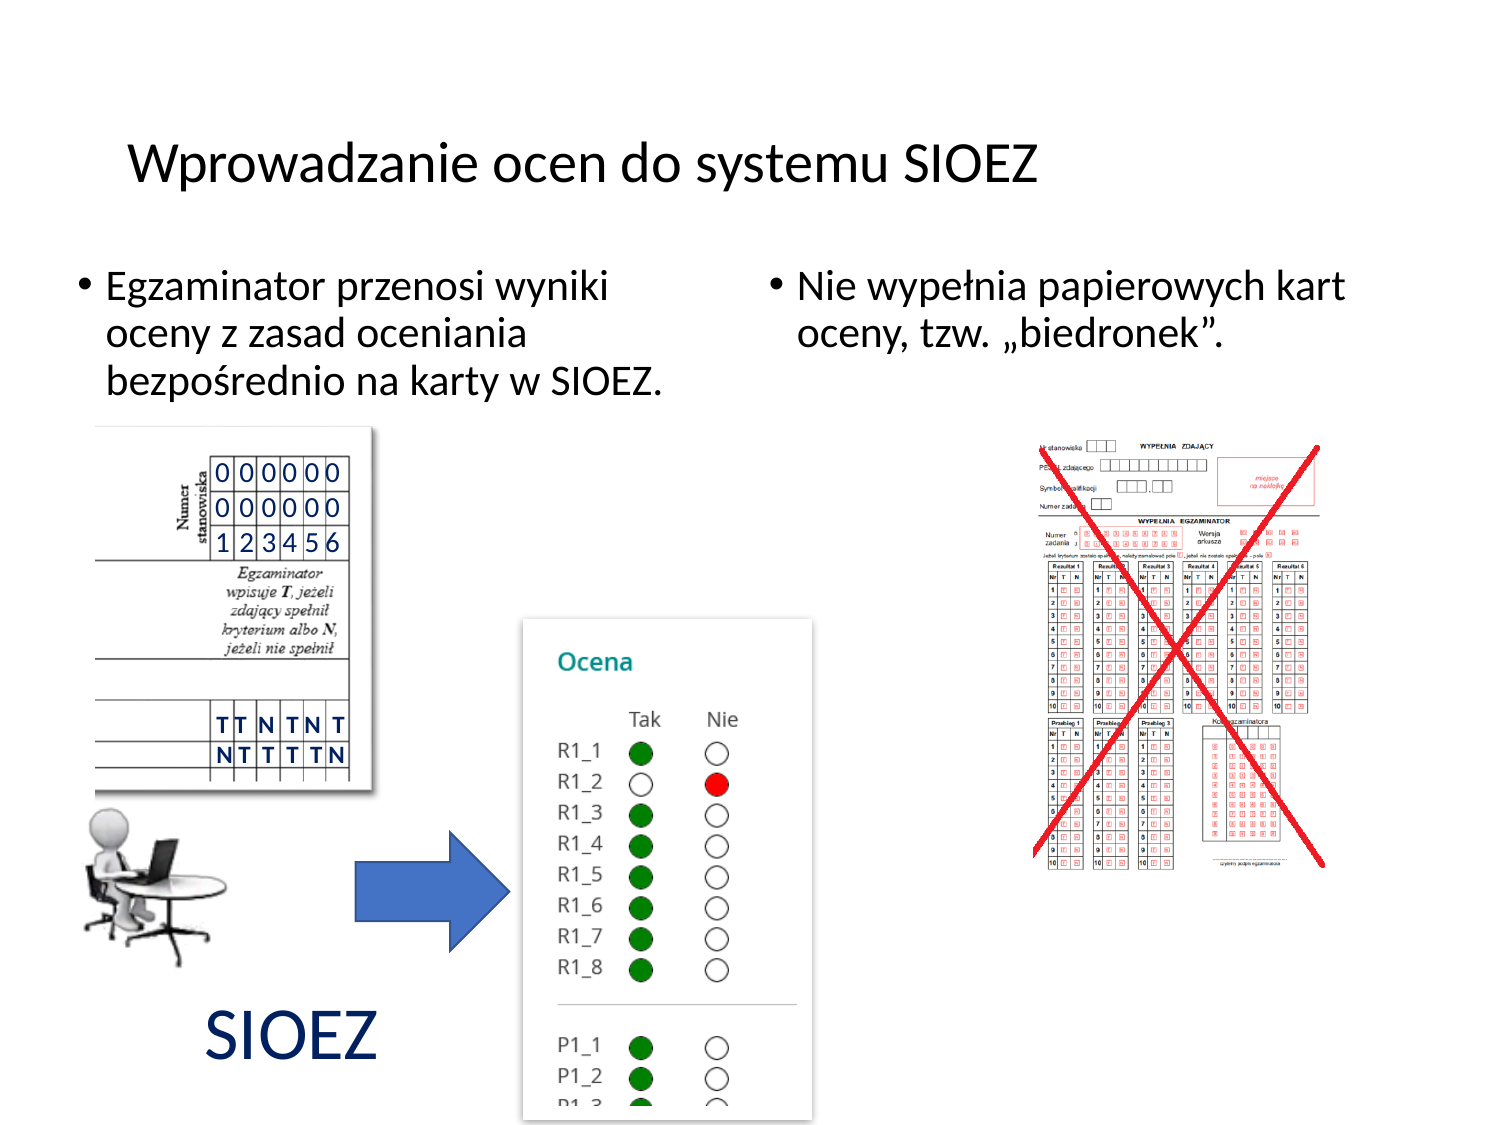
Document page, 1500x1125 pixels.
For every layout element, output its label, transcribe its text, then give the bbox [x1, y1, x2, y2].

picture [537, 633, 798, 1106]
list Nie wypełnia papierowych kart oceny, tzw. „biedronek”. [753, 255, 1417, 998]
picture [1033, 437, 1325, 870]
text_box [95, 417, 391, 812]
text_box SIOEZ [137, 977, 446, 1083]
text_box [354, 830, 511, 954]
title Wprowadzanie ocen do systemu SIOEZ [112, 54, 1406, 272]
list Egzaminator przenosi wyniki oceny z zasad oceniania bezpośrednio na karty w SIOEZ. [62, 255, 726, 998]
picture [59, 790, 243, 975]
